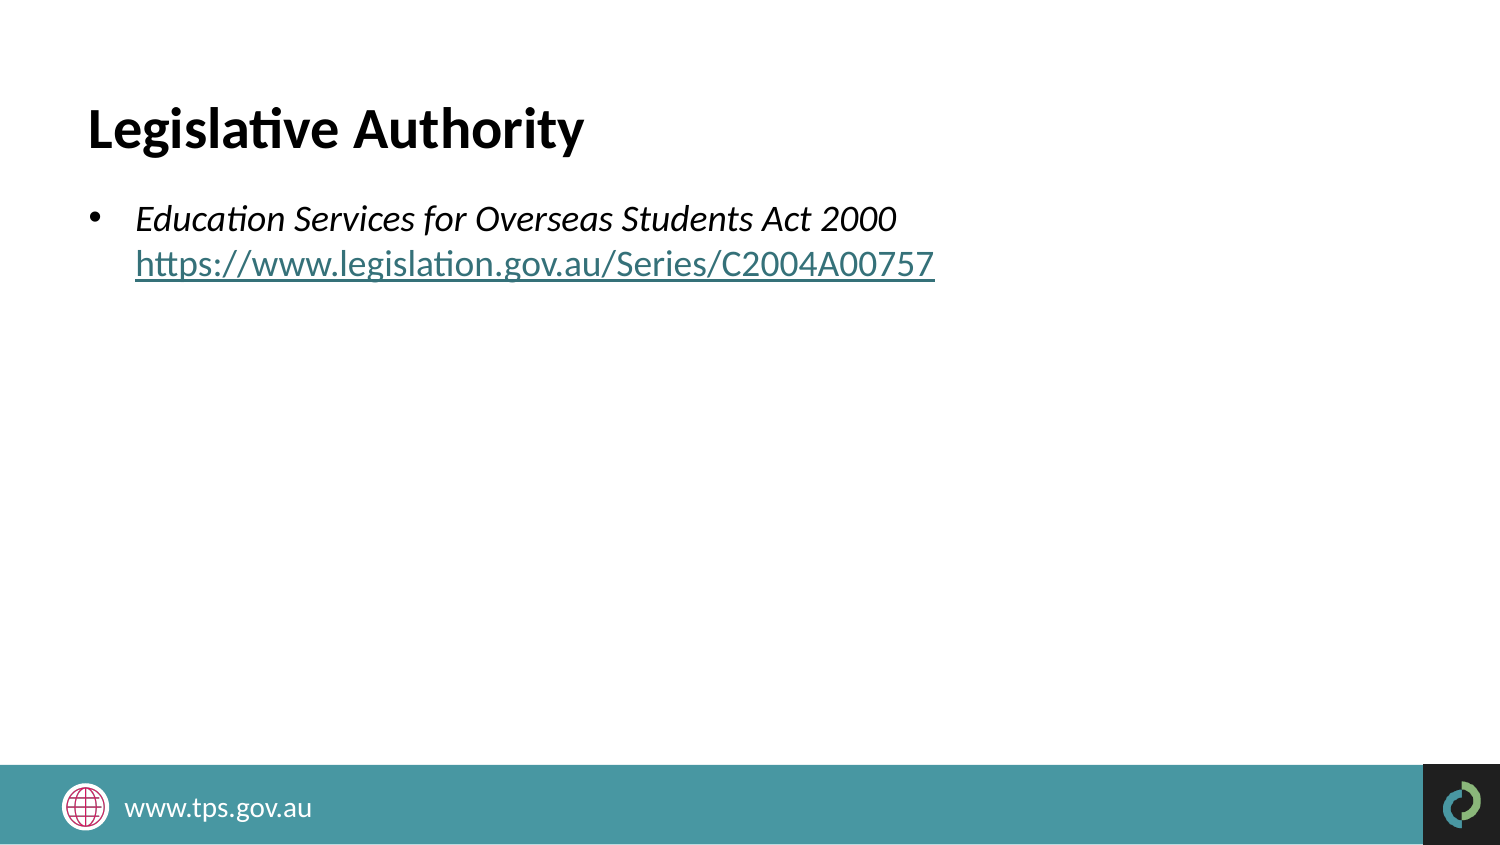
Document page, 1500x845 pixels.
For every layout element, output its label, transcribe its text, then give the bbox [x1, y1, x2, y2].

title Legislative Authority [88, 90, 1412, 194]
text_box Education Services for Overseas Students Act 2000 https://www.legislation.gov.au/Series/C2004A00757 [88, 194, 1412, 285]
picture [1423, 764, 1500, 845]
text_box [61, 780, 331, 831]
